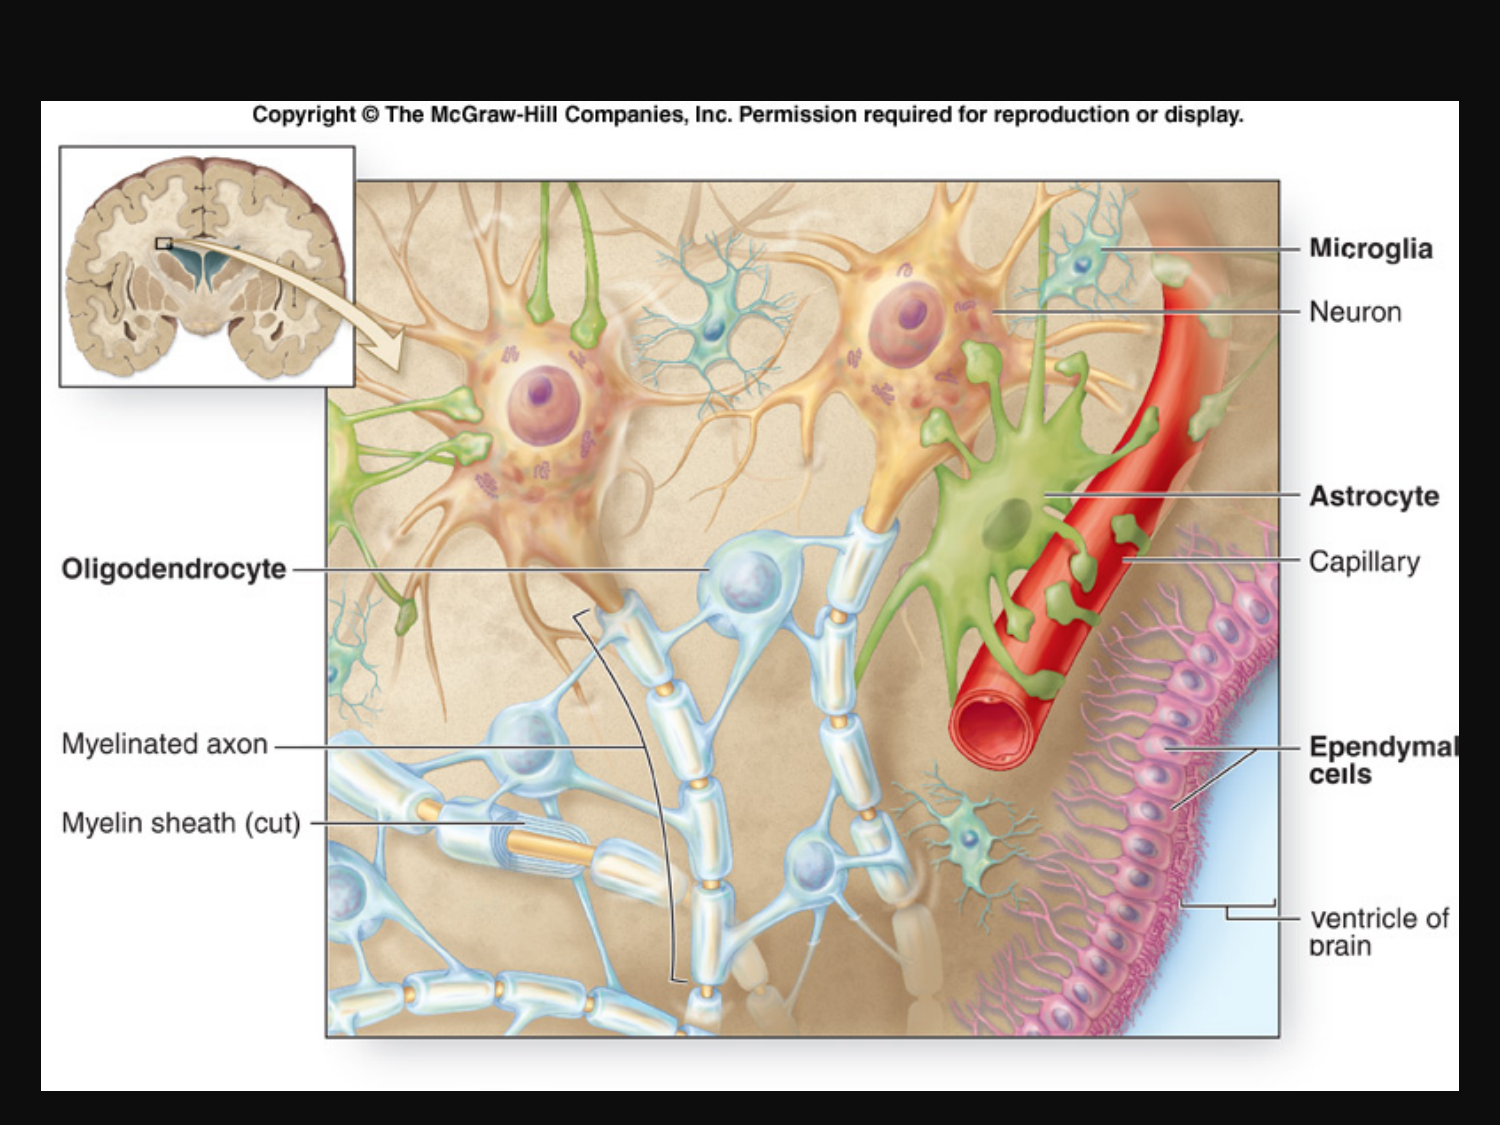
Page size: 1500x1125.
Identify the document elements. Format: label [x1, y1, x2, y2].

list [40, 101, 1459, 1091]
